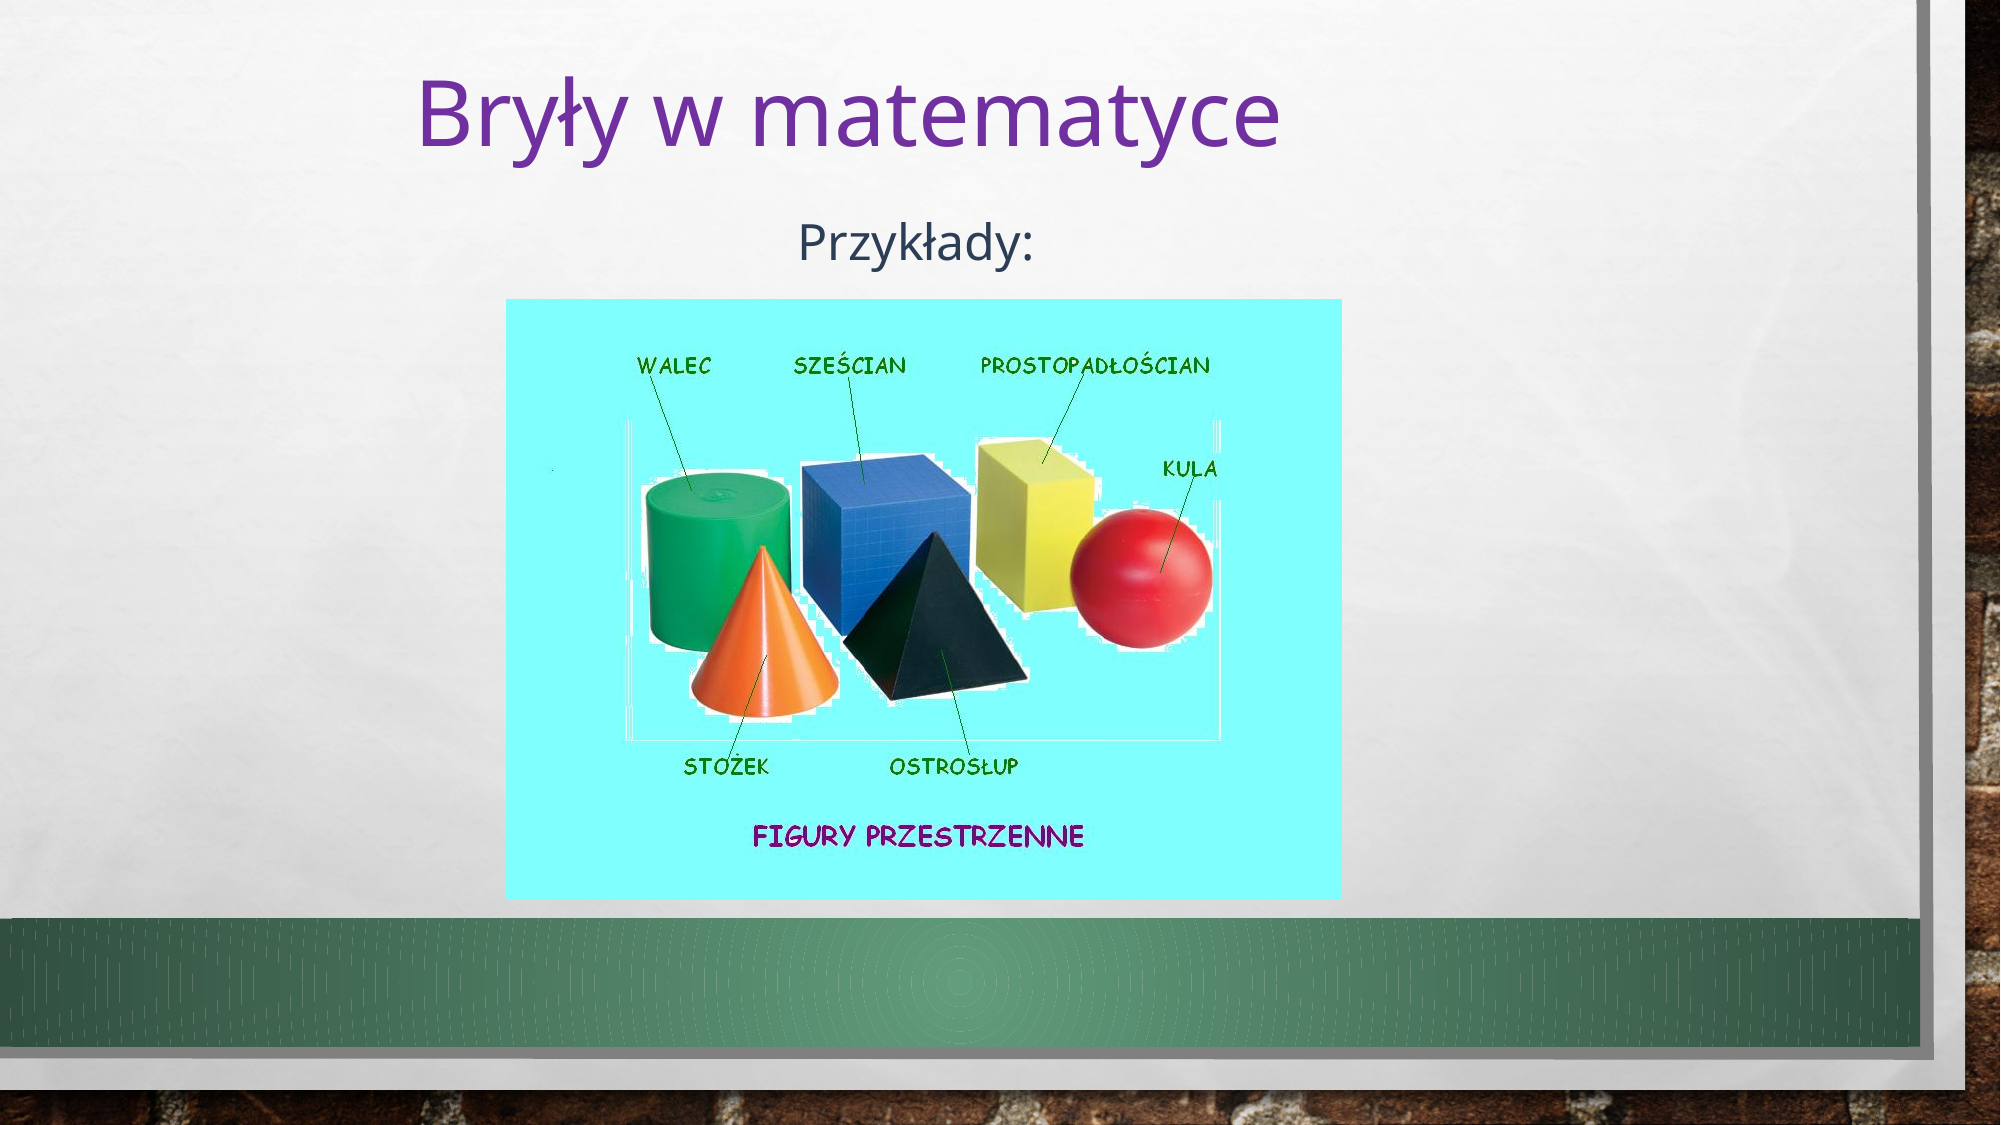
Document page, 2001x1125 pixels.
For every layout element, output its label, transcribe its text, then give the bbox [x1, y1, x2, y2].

picture [0, 0, 2000, 1125]
text_box Bryły w matematyce [399, 47, 1600, 172]
text_box Przykłady: [96, 173, 1749, 346]
picture [506, 299, 1342, 901]
